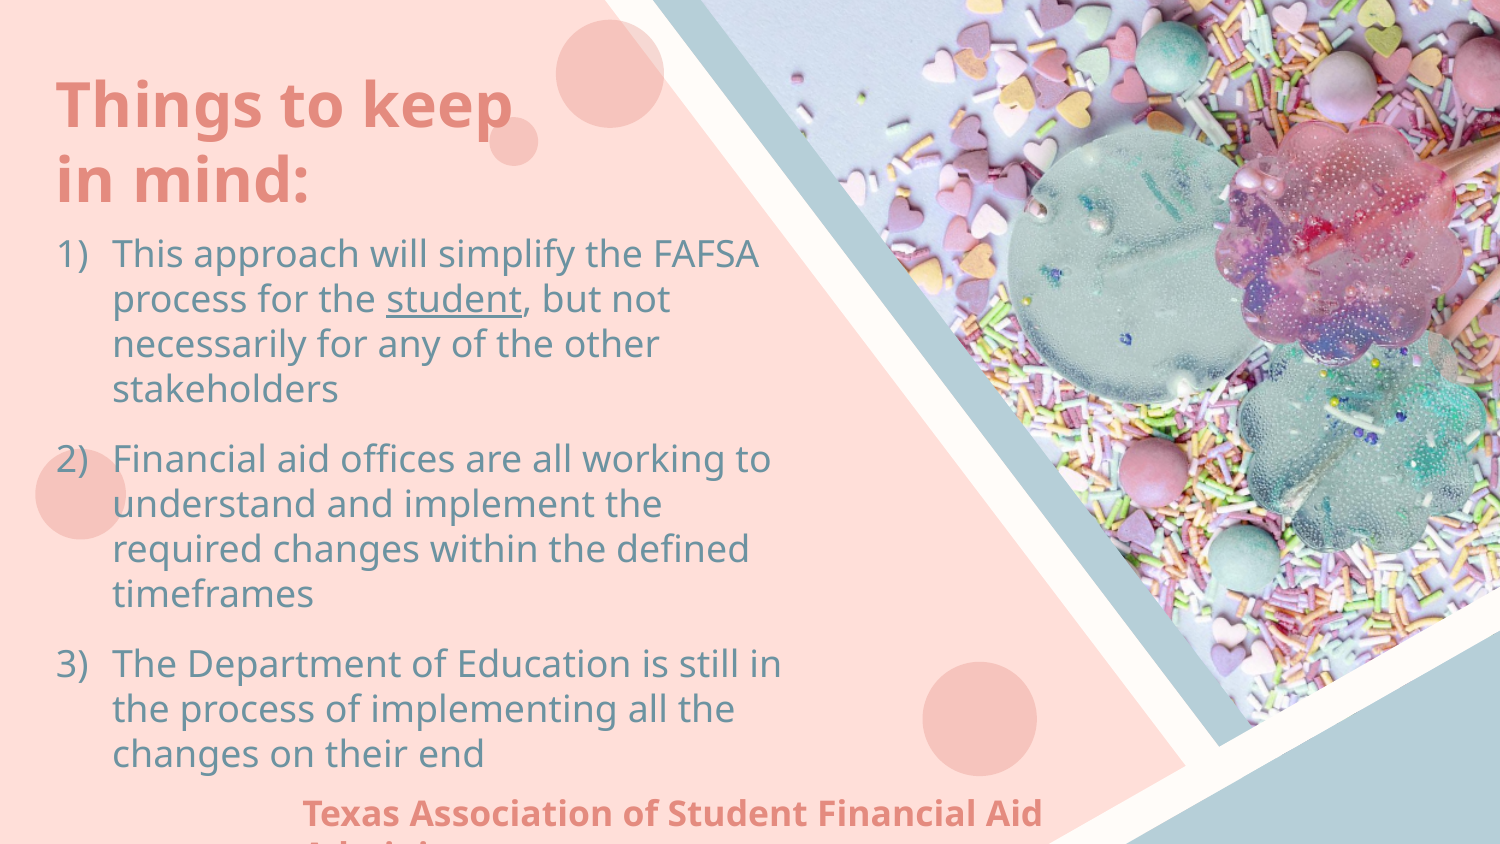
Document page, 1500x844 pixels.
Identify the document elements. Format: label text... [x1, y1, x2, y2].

title Things to keep in mind: [40, 50, 426, 385]
text_box Texas Association of Student Financial Aid Administrators [287, 783, 426, 844]
subtitle This approach will simplify the FAFSA process for the student, but not necessarily for any of the other stakeholders Financial aid offices are all working to understand and implement the required changes within the defined timeframes The Department of Education is still in the process of implementing all the changes on their end [40, 429, 426, 645]
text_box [431, 0, 1500, 844]
